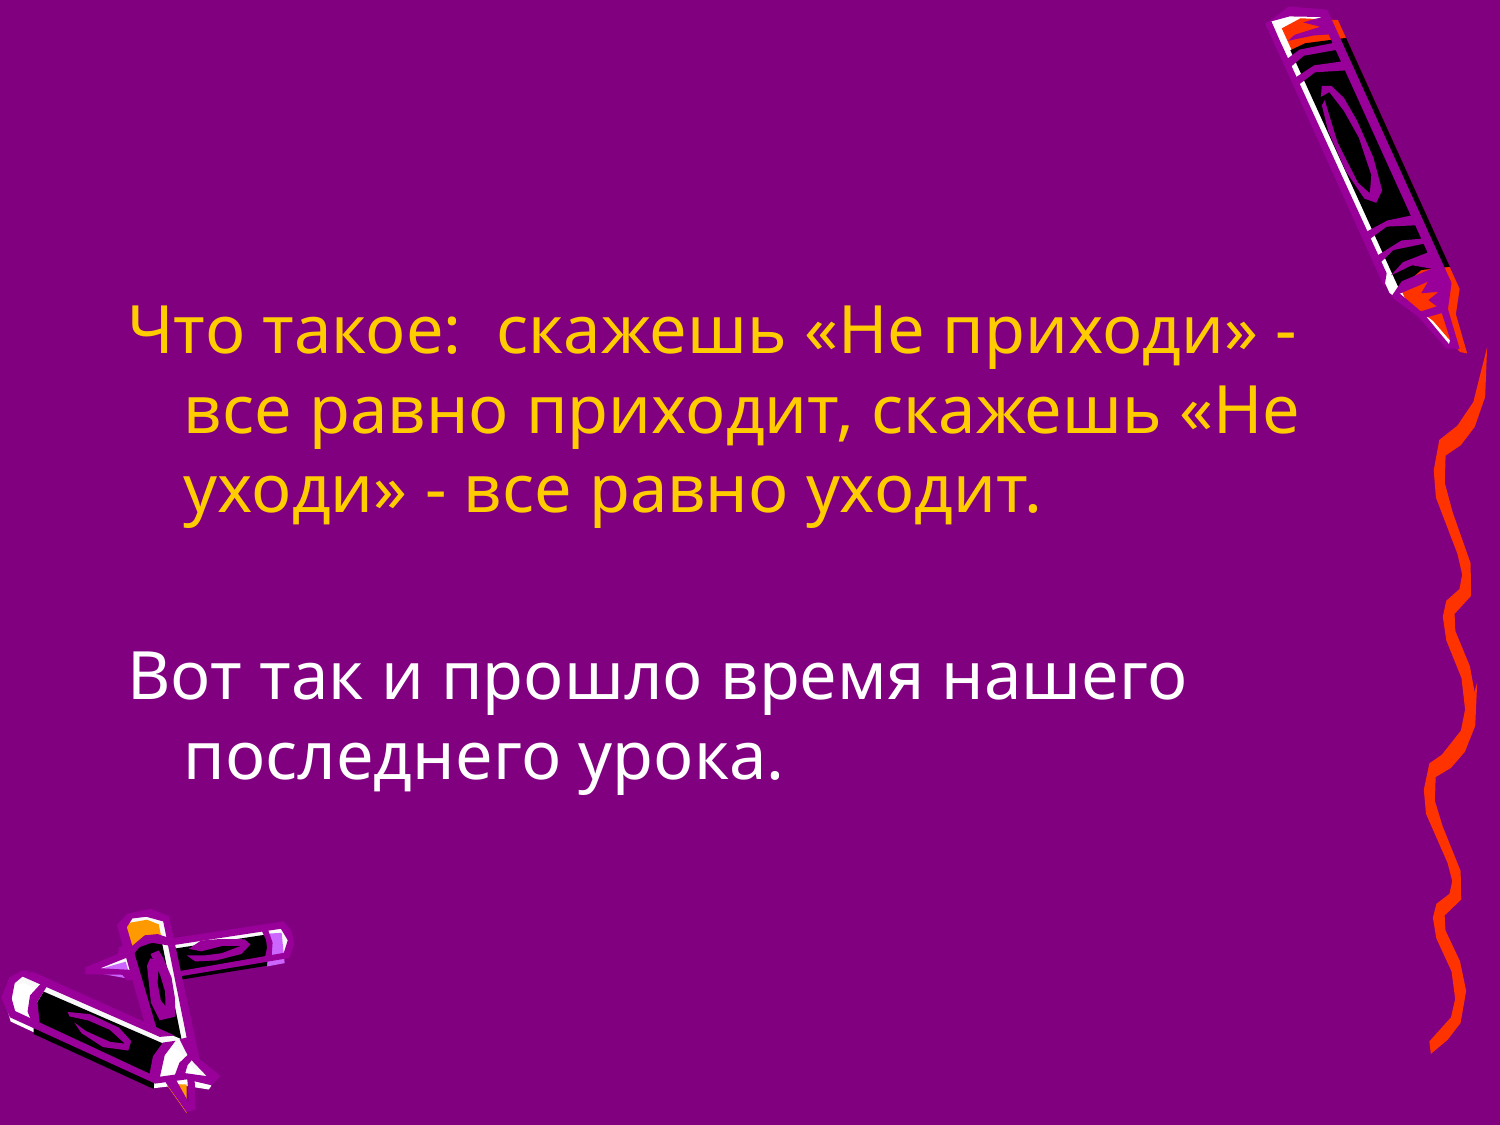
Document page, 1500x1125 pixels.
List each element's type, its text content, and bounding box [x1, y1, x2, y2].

list Что такое: скажешь «Не приходи» - все равно приходит, скажешь «Не уходи» - все равно уходит. Вот так и прошло время нашего последнего урока. [112, 278, 1376, 901]
